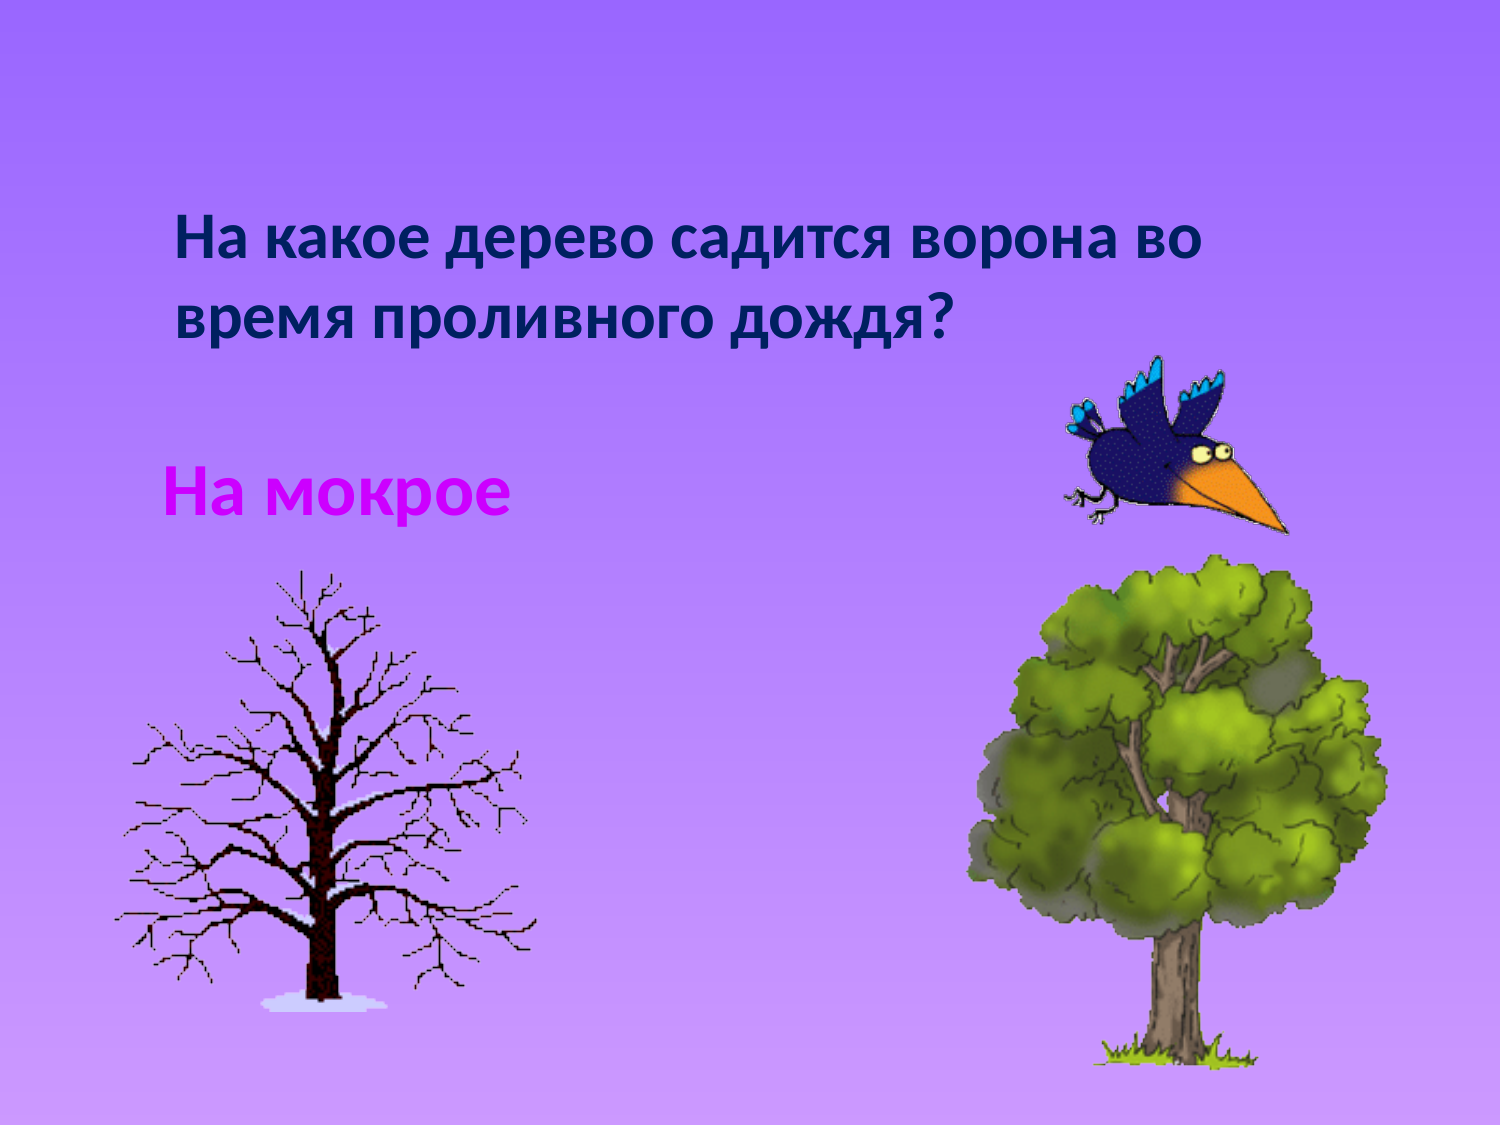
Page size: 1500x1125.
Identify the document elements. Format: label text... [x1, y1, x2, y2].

text_box На какое дерево садится ворона во время проливного дождя? [159, 184, 1235, 599]
picture [100, 562, 550, 1012]
text_box На мокрое [147, 432, 852, 538]
picture [962, 326, 1394, 1079]
